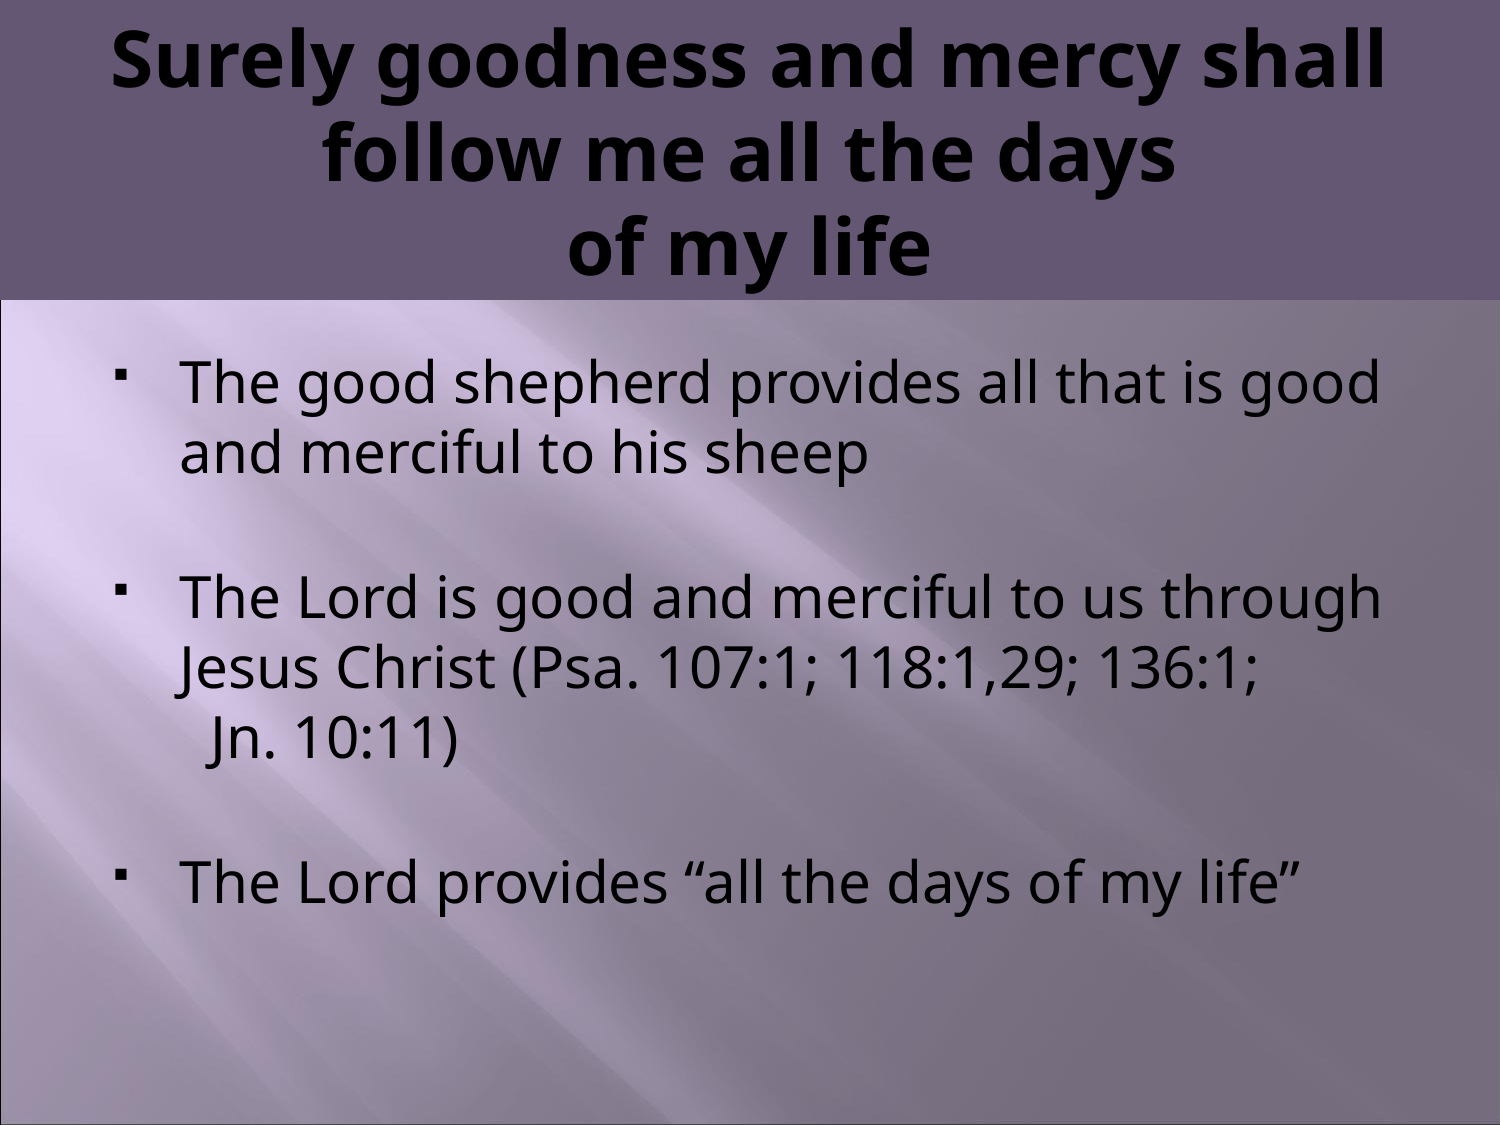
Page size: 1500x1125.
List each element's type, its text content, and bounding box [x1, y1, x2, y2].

picture [0, 300, 1500, 1125]
list The good shepherd provides all that is good and merciful to his sheep The Lord is good and merciful to us through Jesus Christ (Psa. 107:1; 118:1,29; 136:1; Jn. 10:11) The Lord provides “all the days of my life” [75, 337, 1425, 1035]
title Surely goodness and mercy shall follow me all the days of my life [0, 0, 1500, 300]
